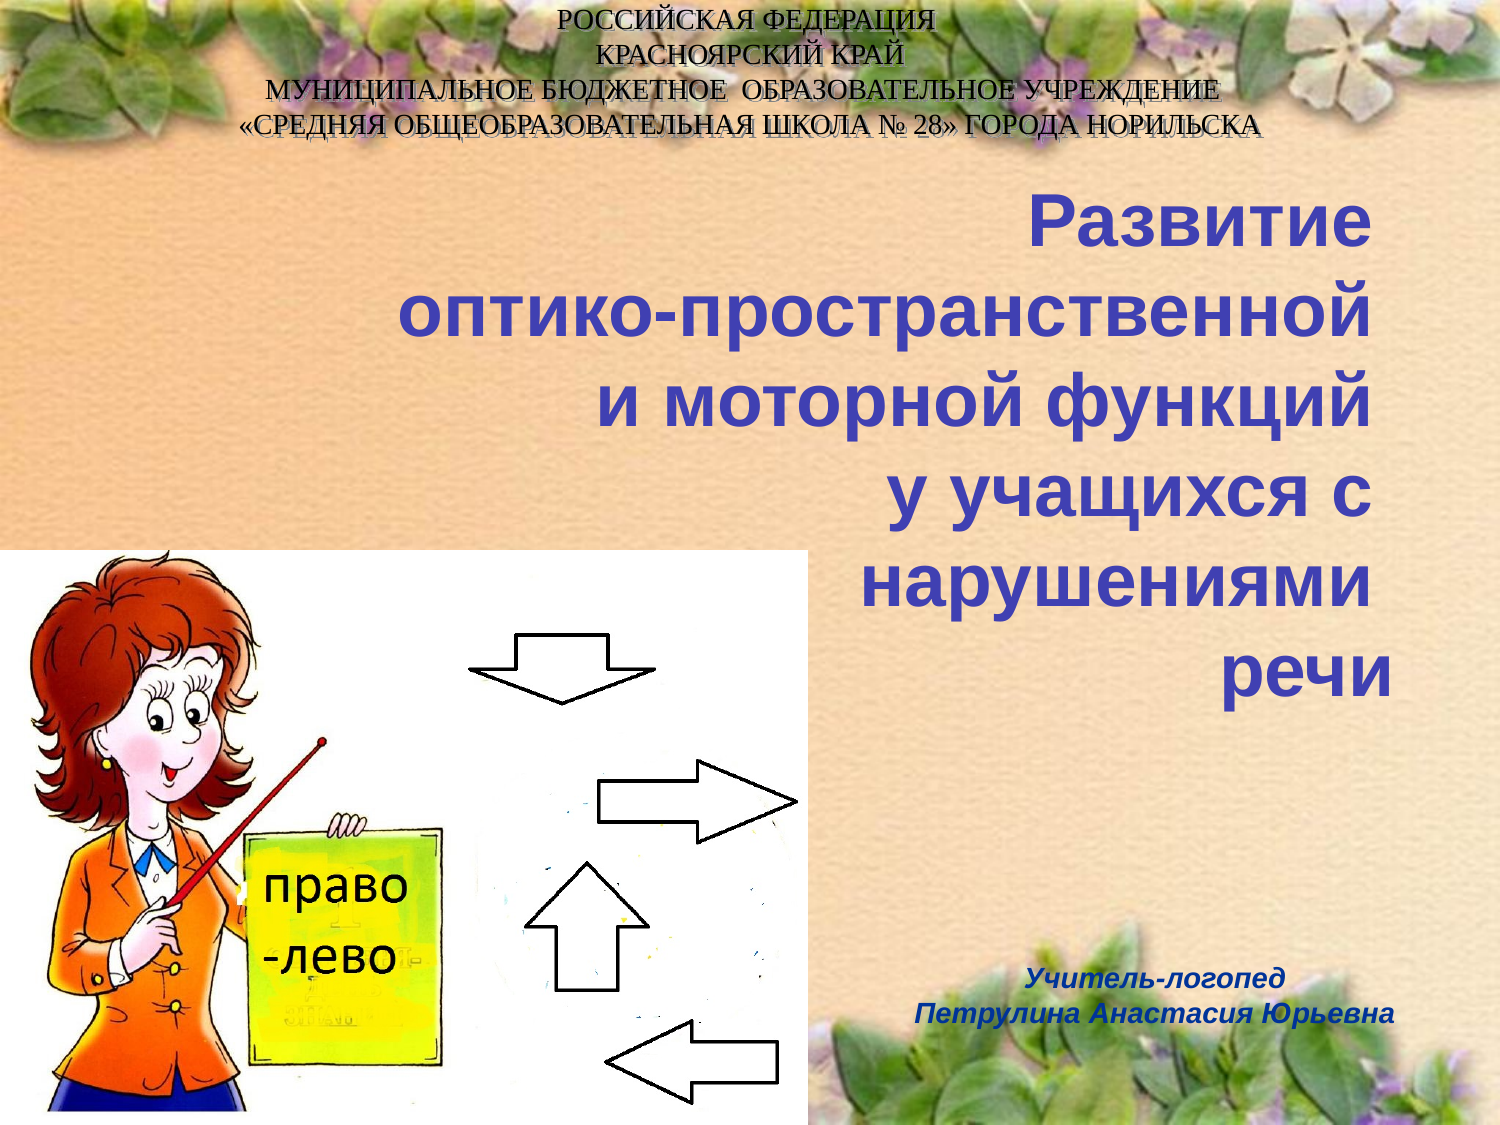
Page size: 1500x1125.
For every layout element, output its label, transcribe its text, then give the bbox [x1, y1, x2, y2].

text_box Учитель-логопед Петрулина Анастасия Юрьевна [844, 952, 1466, 1037]
picture [0, 142, 1500, 1125]
text_box РОССИЙСКАЯ ФЕДЕРАЦИЯ КРАСНОЯРСКИЙ КРАЙ МУНИЦИПАЛЬНОЕ БЮДЖЕТНОЕ ОБРАЗОВАТЕЛЬНОЕ УЧРЕЖДЕНИЕ «СРЕДНЯЯ ОБЩЕОБРАЗОВАТЕЛЬНАЯ ШКОЛА № 28» ГОРОДА НОРИЛЬСКА [0, 0, 1500, 142]
text_box Развитие оптико-пространственной и моторной функций у учащихся с нарушениями речи [35, 163, 1409, 719]
